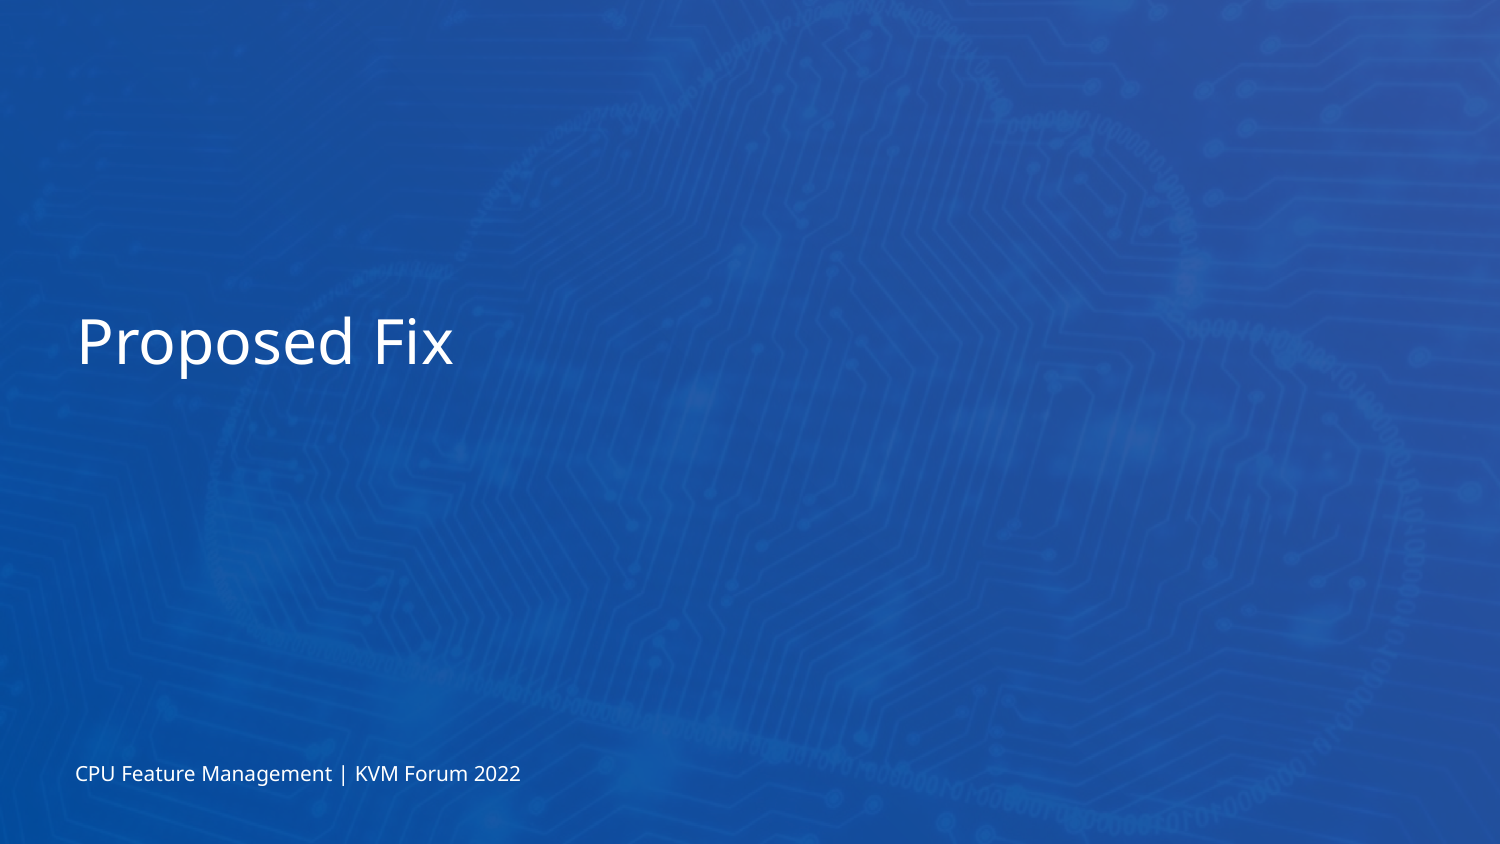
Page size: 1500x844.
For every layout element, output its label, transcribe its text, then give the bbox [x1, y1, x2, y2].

subtitle CPU Feature Management | KVM Forum 2022 [75, 755, 1383, 810]
title Proposed Fix [76, 301, 1032, 421]
picture [0, 0, 1500, 844]
